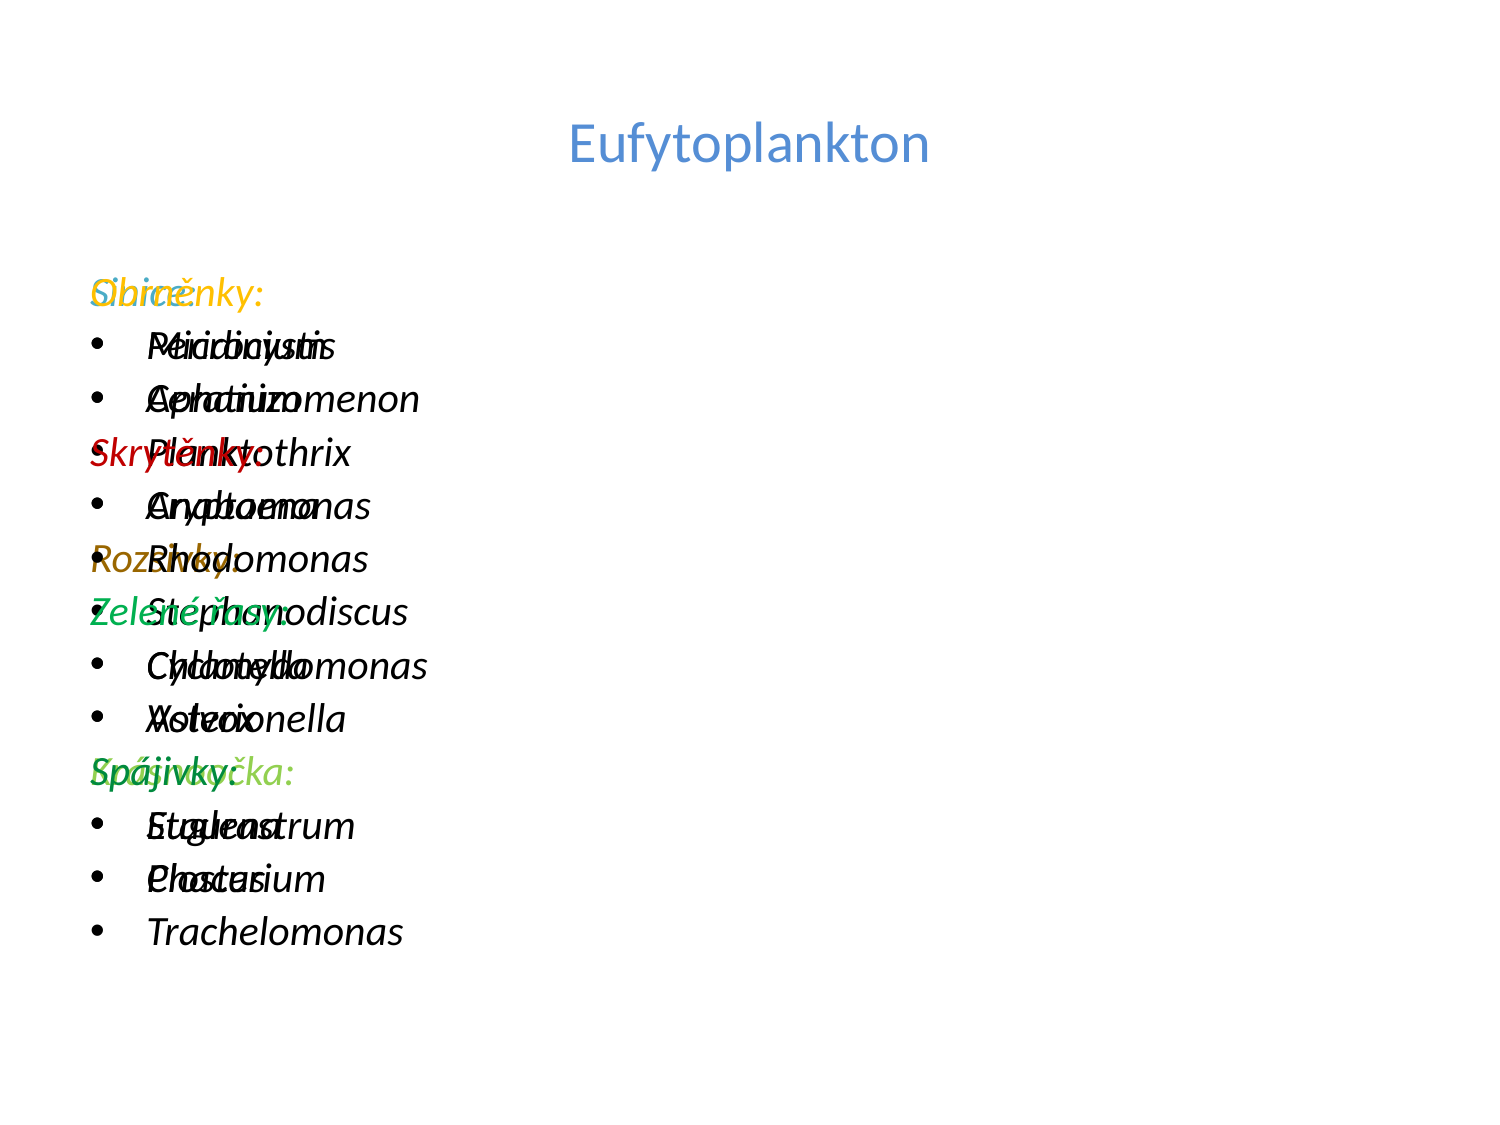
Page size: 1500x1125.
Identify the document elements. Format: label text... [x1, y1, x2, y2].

list Obrněnky: Peridinium Ceratium Skrytěnky: Cryptomonas Rhodomonas Zelené řasy: Chlamydomonas Volvox Spájivky: Staurastrum Closterium [75, 262, 1425, 1005]
title Eufytoplankton [75, 45, 1425, 233]
